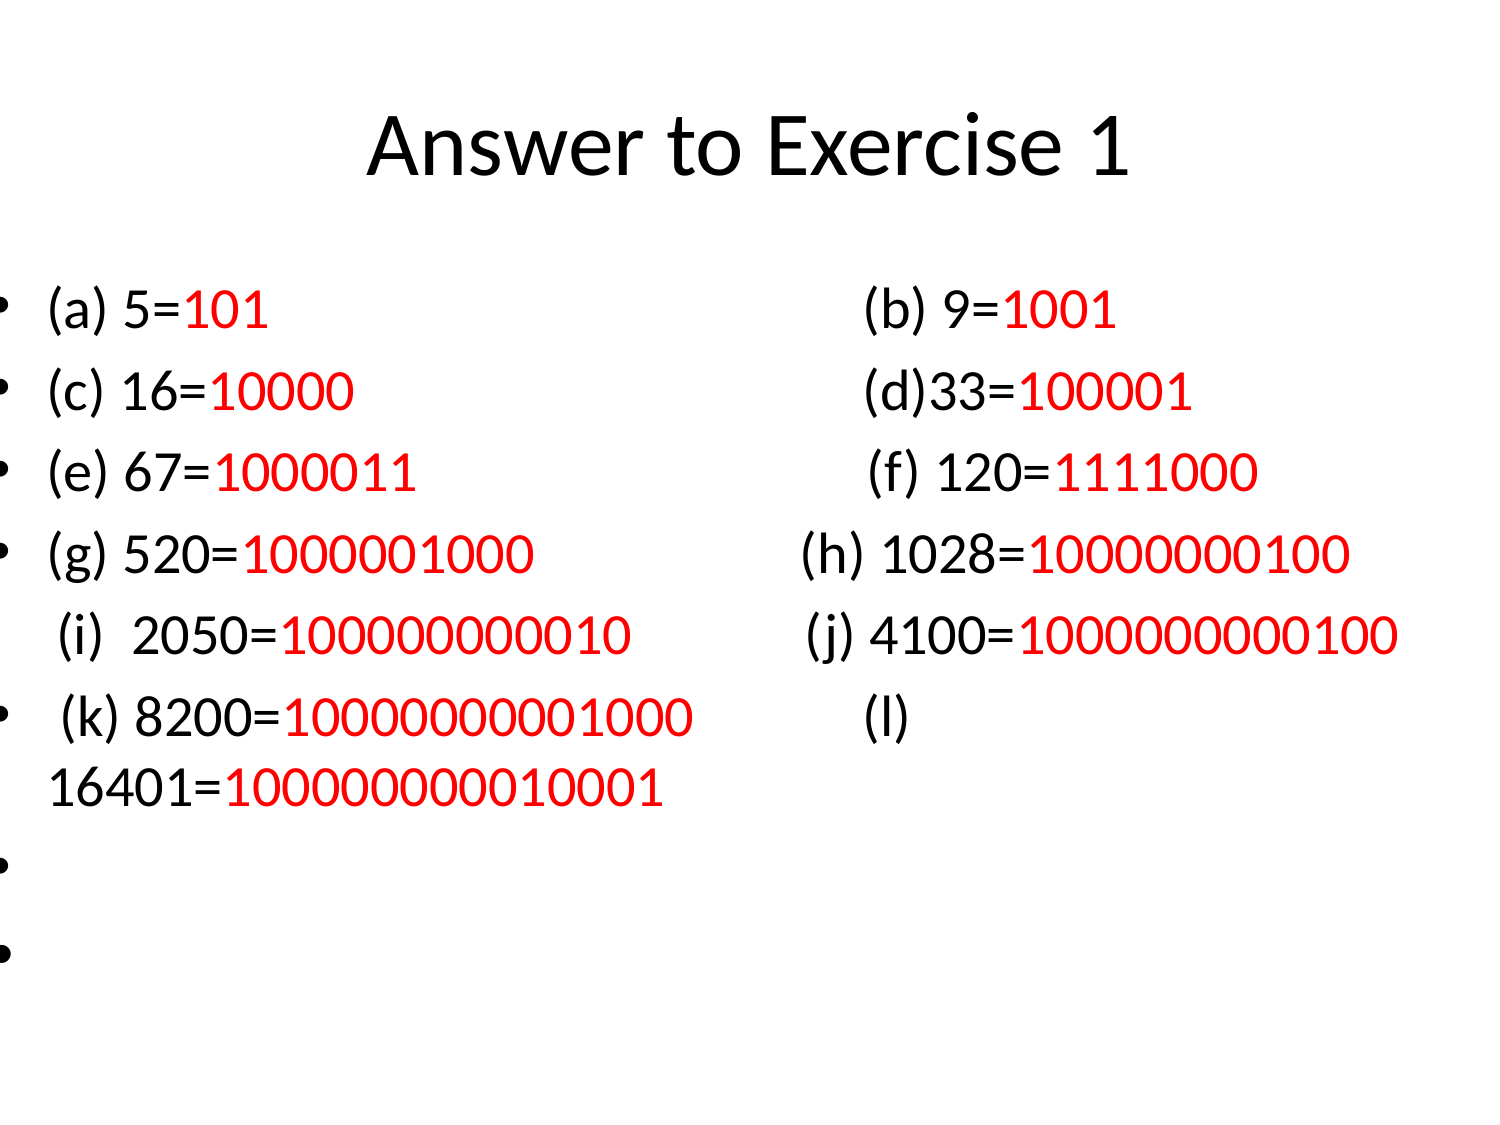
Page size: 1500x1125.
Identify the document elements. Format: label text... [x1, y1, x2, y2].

list (a) 5=101 (b) 9=1001 (c) 16=10000 (d)33=100001 (e) 67=1000011 (f) 120=1111000 (g) 520=1000001000 (h) 1028=10000000100 (i) 2050=100000000010 (j) 4100=1000000000100 (k) 8200=10000000001000 (l) 16401=100000000010001 [0, 262, 1500, 1125]
title Answer to Exercise 1 [75, 45, 1425, 233]
